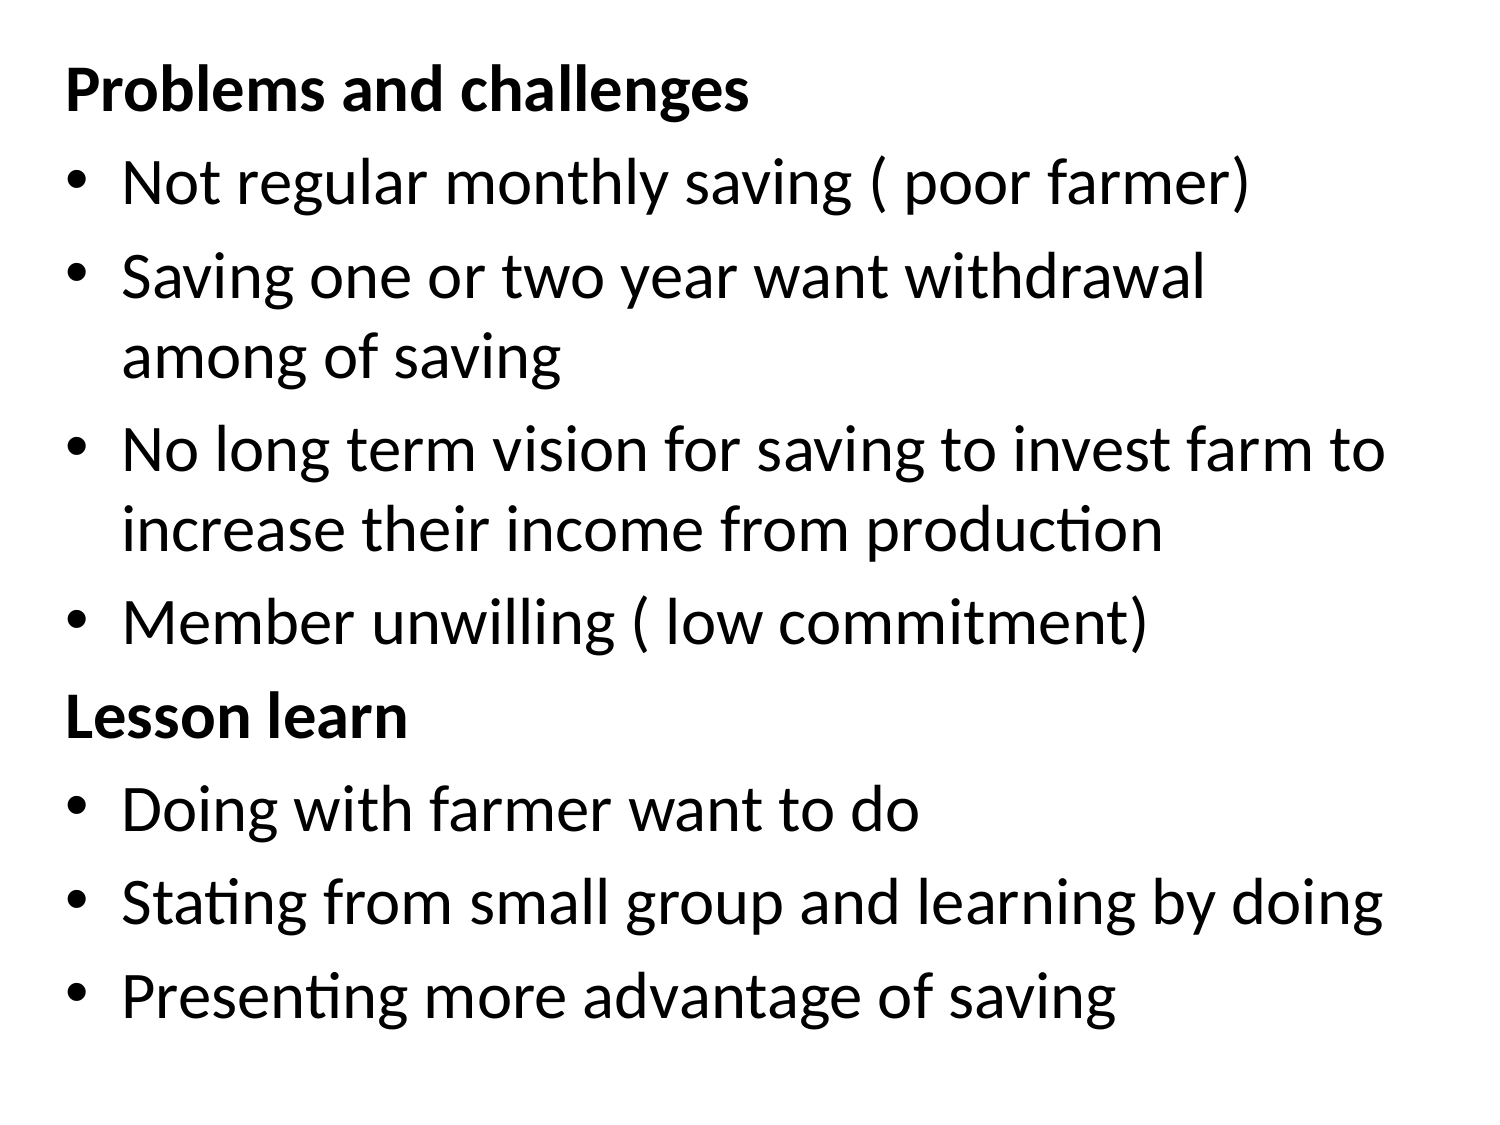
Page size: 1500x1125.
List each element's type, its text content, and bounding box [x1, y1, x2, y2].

list Problems and challenges Not regular monthly saving ( poor farmer) Saving one or two year want withdrawal among of saving No long term vision for saving to invest farm to increase their income from production Member unwilling ( low commitment) Lesson learn Doing with farmer want to do Stating from small group and learning by doing Presenting more advantage of saving [50, 37, 1425, 1075]
